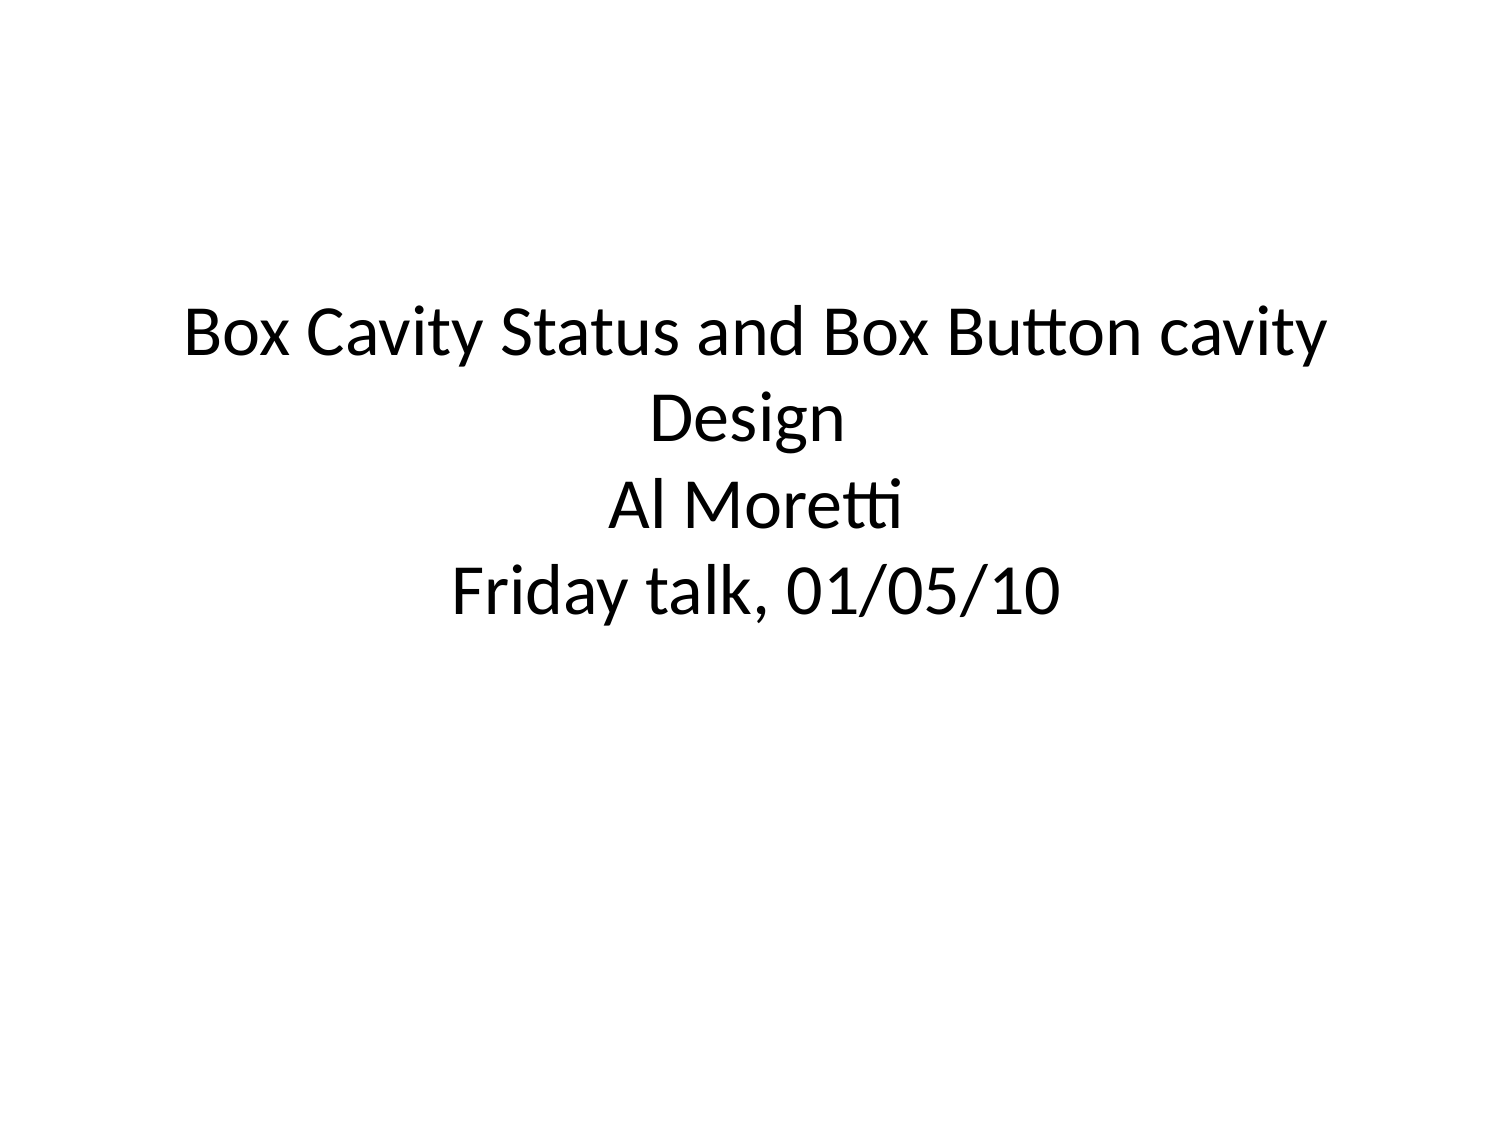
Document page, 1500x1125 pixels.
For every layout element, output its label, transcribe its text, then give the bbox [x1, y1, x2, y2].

title Box Cavity Status and Box Button cavity Design Al Moretti Friday talk, 01/05/10 [112, 275, 1400, 638]
